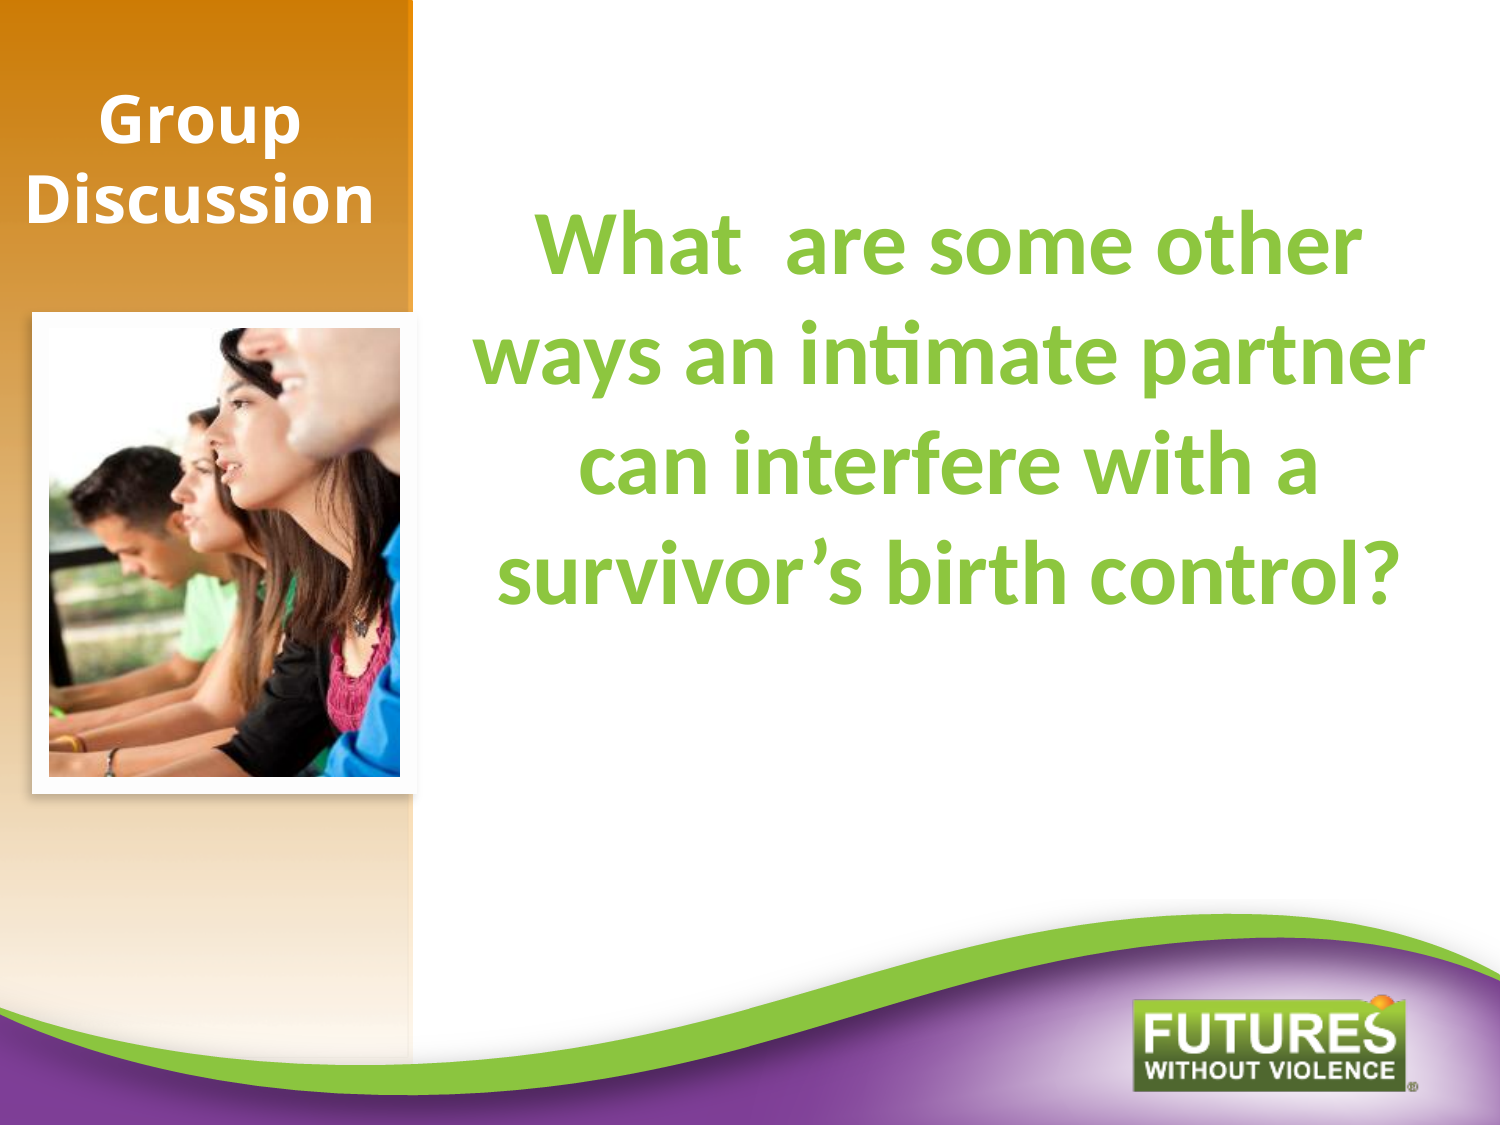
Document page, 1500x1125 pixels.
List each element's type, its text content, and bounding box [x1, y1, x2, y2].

picture [0, 0, 1500, 1125]
picture [48, 327, 401, 778]
picture [395, 557, 401, 571]
list What are some other ways an intimate partner can interfere with a survivor’s birth control? [425, 174, 1475, 900]
title Group Discussion [0, 14, 400, 300]
